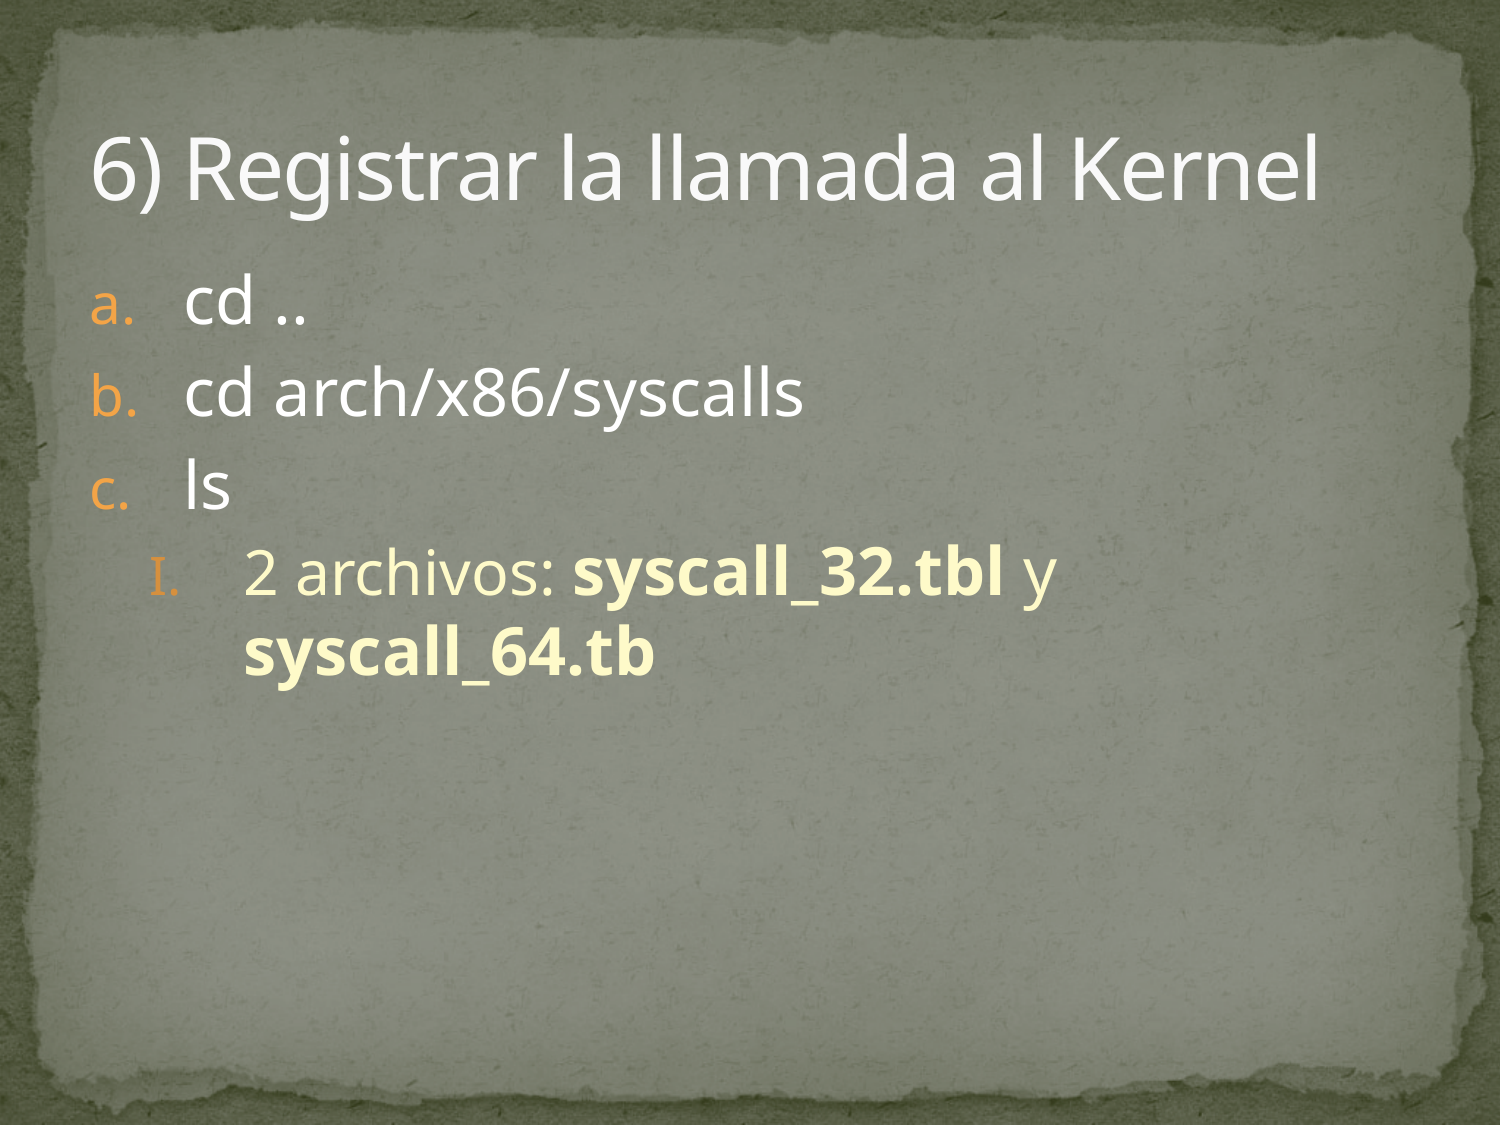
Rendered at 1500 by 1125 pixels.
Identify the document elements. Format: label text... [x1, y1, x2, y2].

list cd .. cd arch/x86/syscalls ls 2 archivos: syscall_32.tbl y syscall_64.tb [75, 249, 1425, 1000]
title 6) Registrar la llamada al Kernel [74, 24, 1425, 225]
